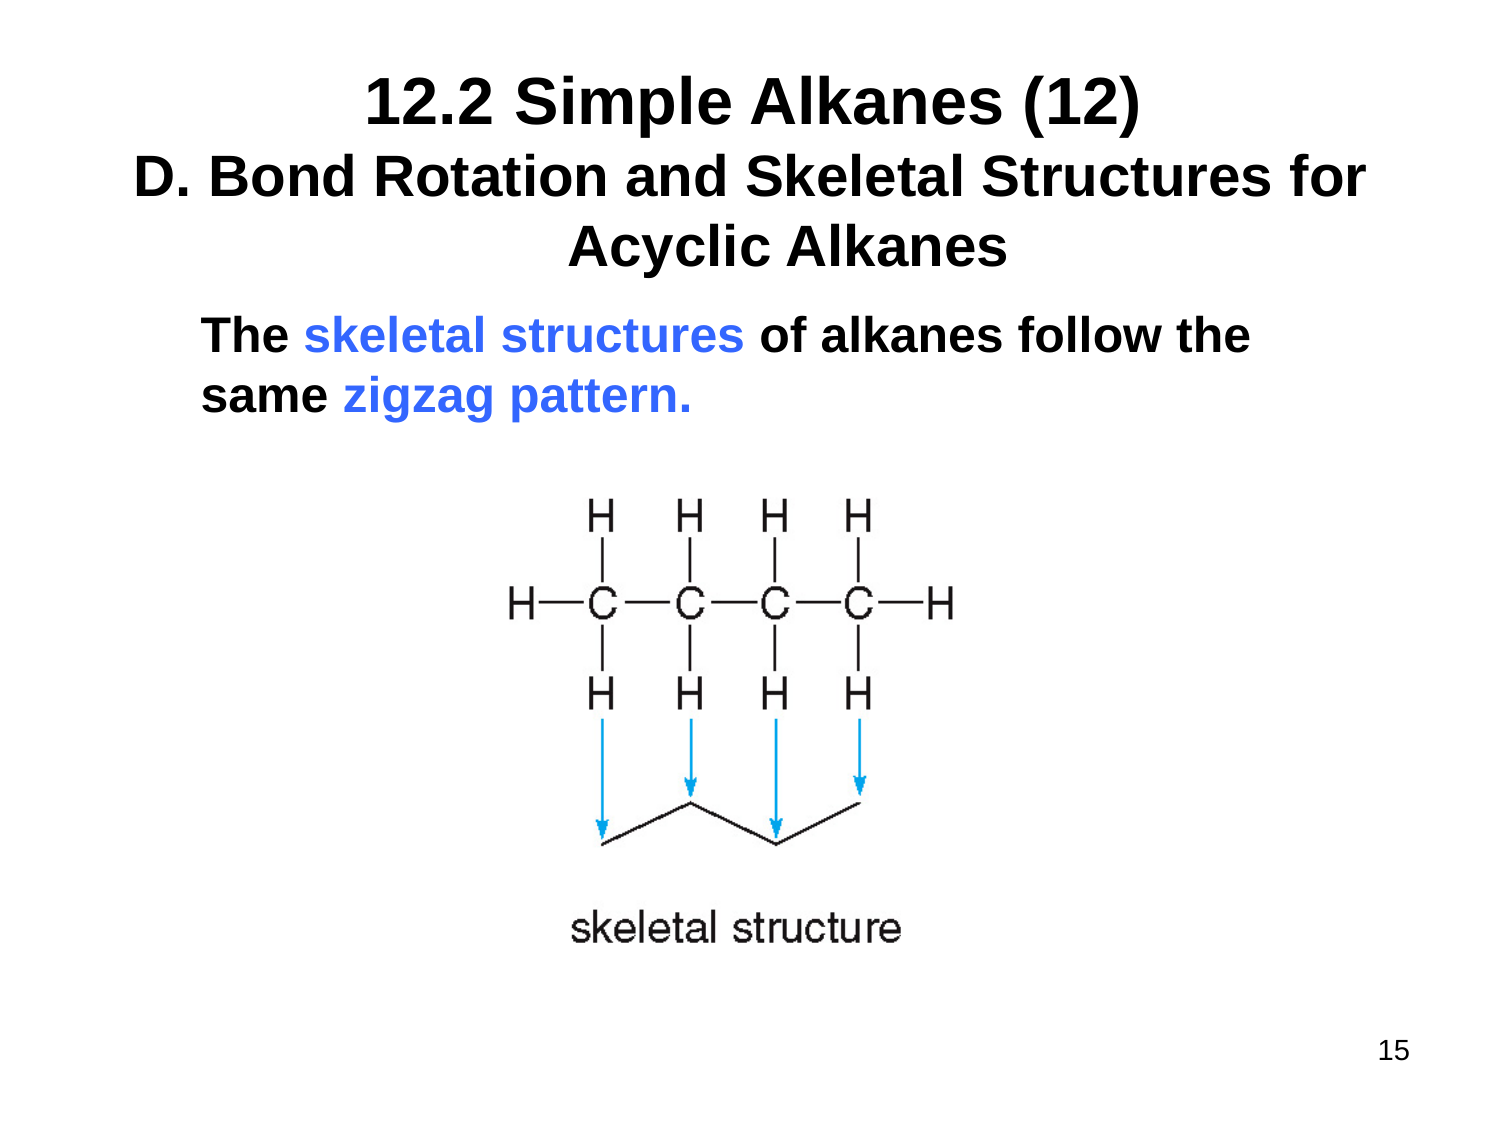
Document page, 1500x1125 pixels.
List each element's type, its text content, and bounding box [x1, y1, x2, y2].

list Bond Rotation and Skeletal Structures for Acyclic Alkanes [48, 130, 1454, 297]
picture [466, 487, 999, 988]
title 12.2 Simple Alkanes (12) [332, 54, 1175, 130]
list The skeletal structures of alkanes follow the same zigzag pattern. [185, 294, 1283, 437]
